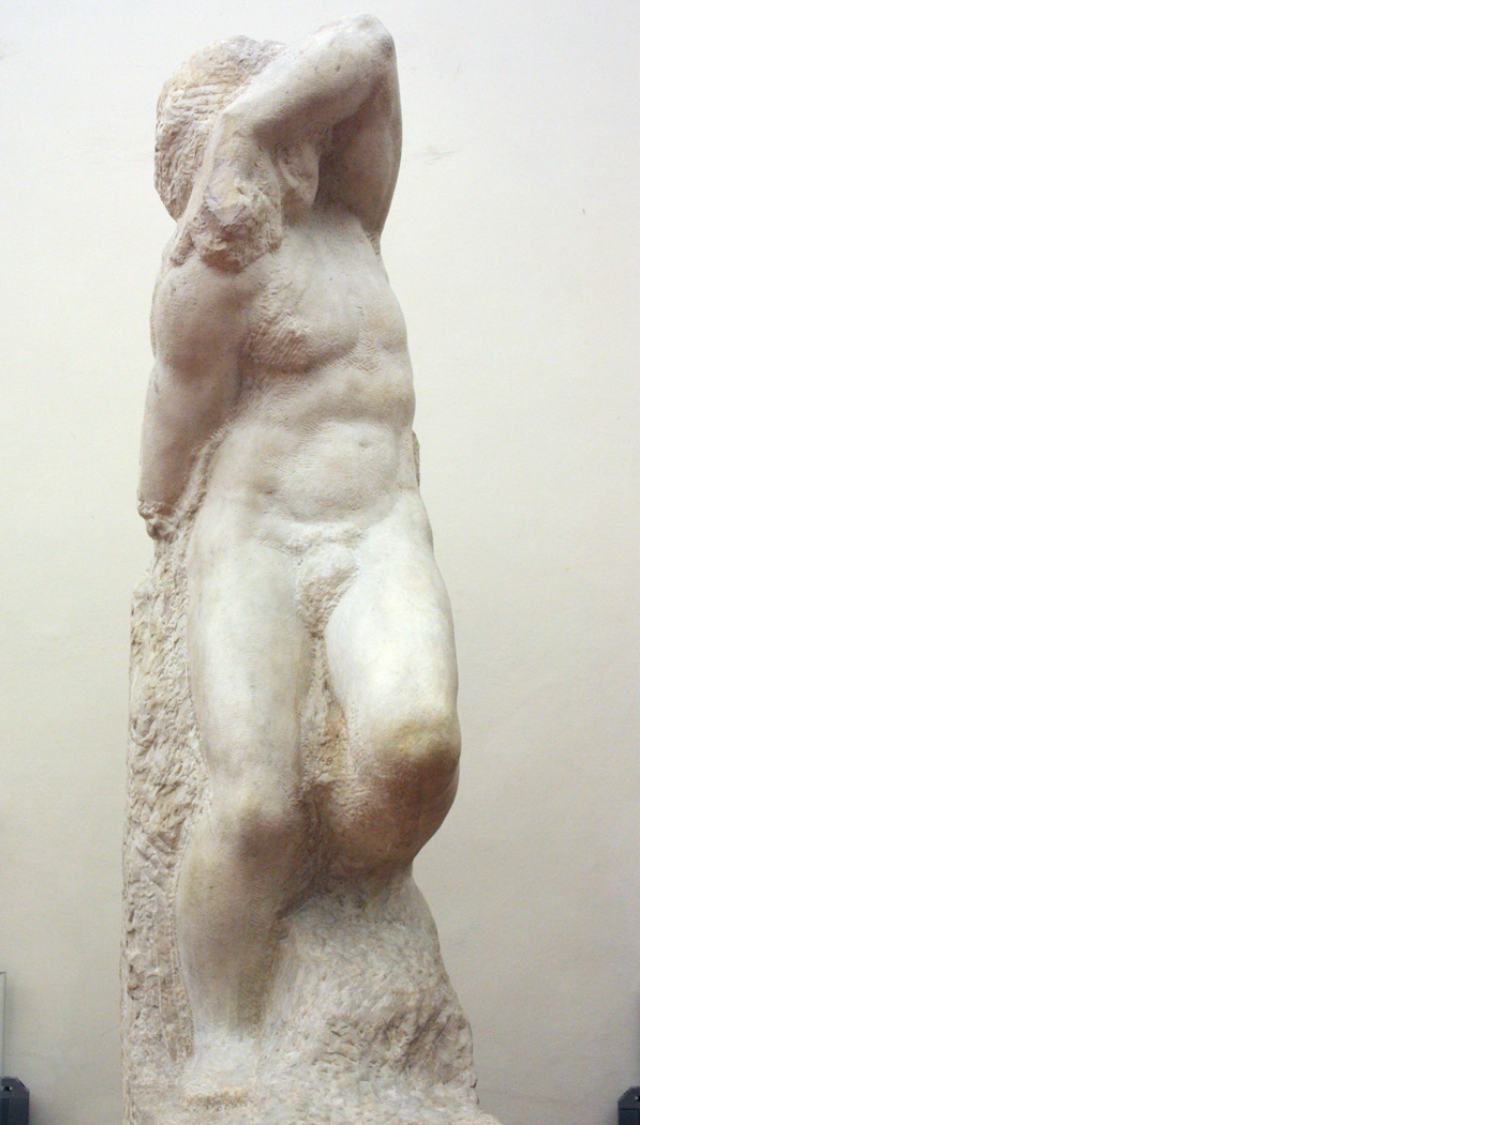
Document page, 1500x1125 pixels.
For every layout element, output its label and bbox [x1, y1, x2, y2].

list [0, 0, 640, 1125]
